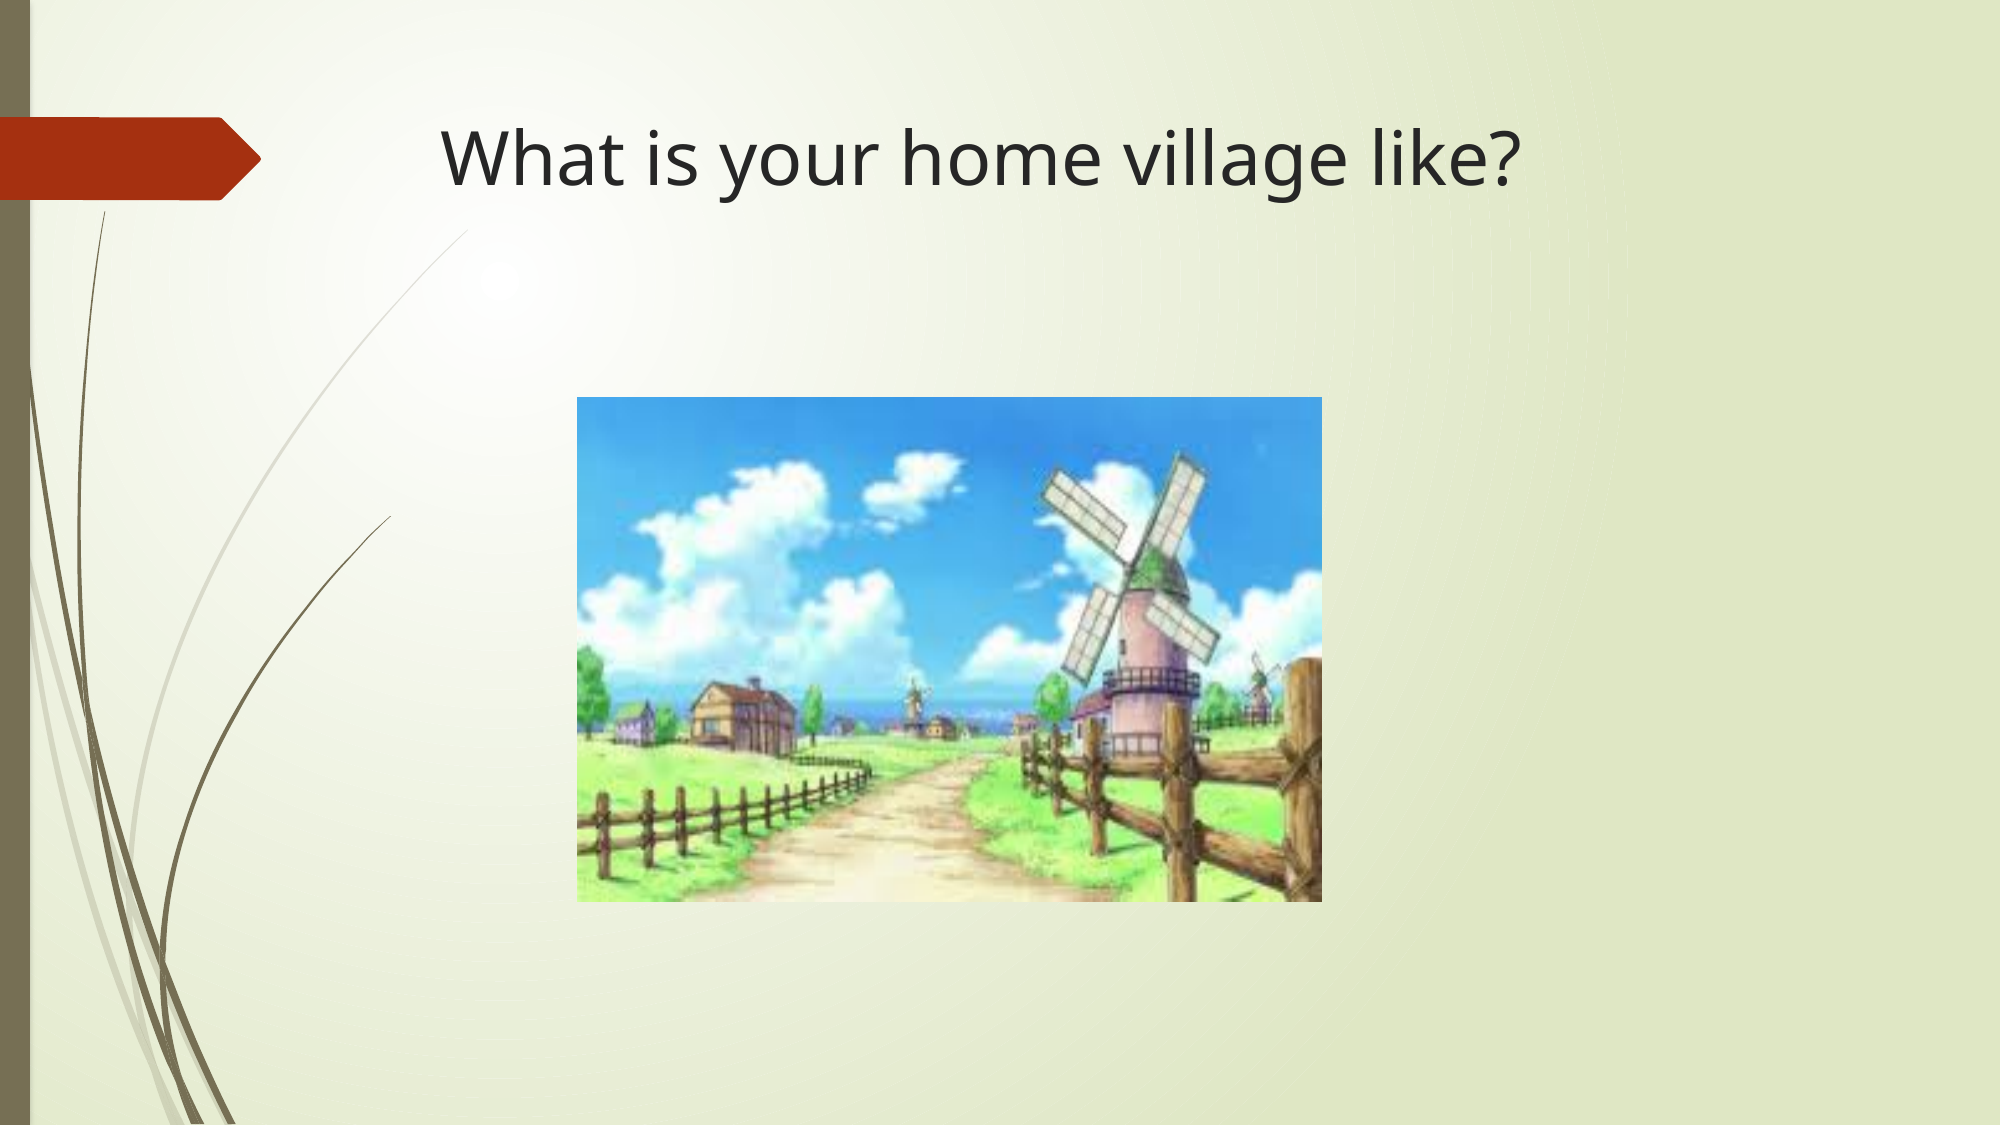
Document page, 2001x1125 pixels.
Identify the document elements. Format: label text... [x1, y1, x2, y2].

title What is your home village like? [425, 102, 1888, 313]
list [577, 396, 1322, 902]
